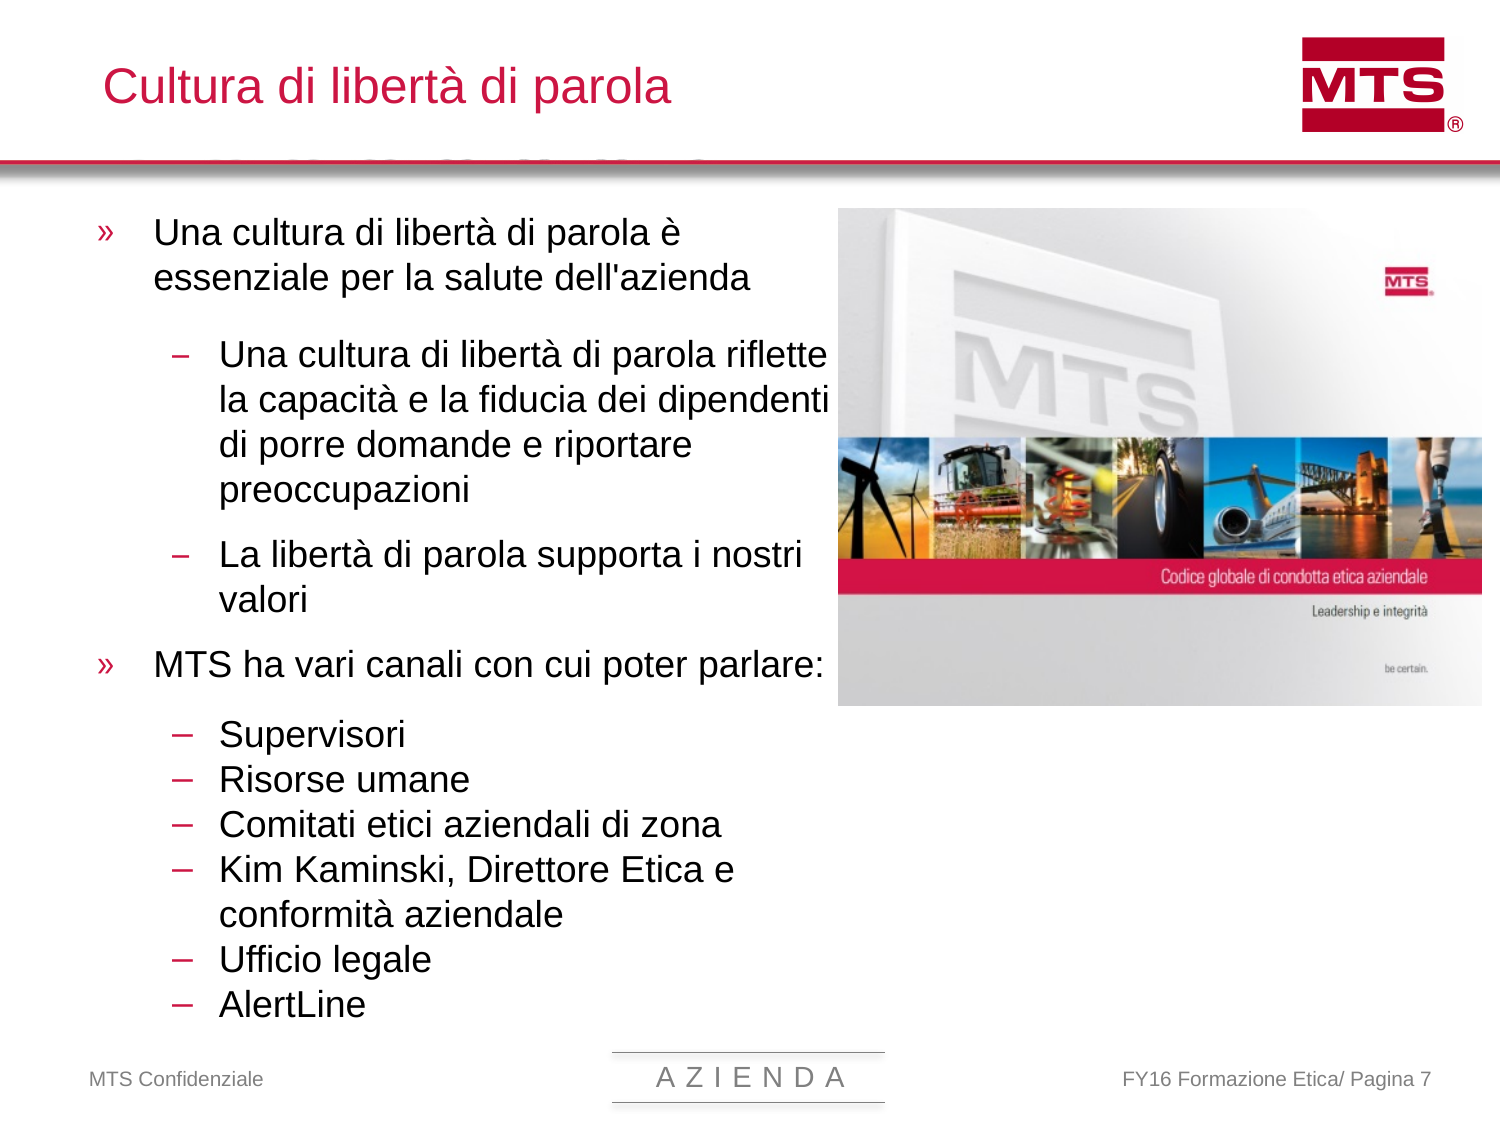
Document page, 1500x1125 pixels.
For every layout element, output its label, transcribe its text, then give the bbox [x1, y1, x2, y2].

picture [0, 159, 1500, 188]
picture [837, 207, 1482, 706]
picture [1301, 36, 1464, 134]
list Una cultura di libertà di parola è essenziale per la salute dell'azienda Una cultura di libertà di parola riflette la capacità e la fiducia dei dipendenti di porre domande e riportare preoccupazioni La libertà di parola supporta i nostri valori MTS ha vari canali con cui poter parlare: Supervisori Risorse umane Comitati etici aziendali di zona Kim Kaminski, Direttore Etica e conformità aziendale Ufficio legale AlertLine [82, 200, 866, 1013]
title Cultura di libertà di parola [87, 12, 1206, 155]
